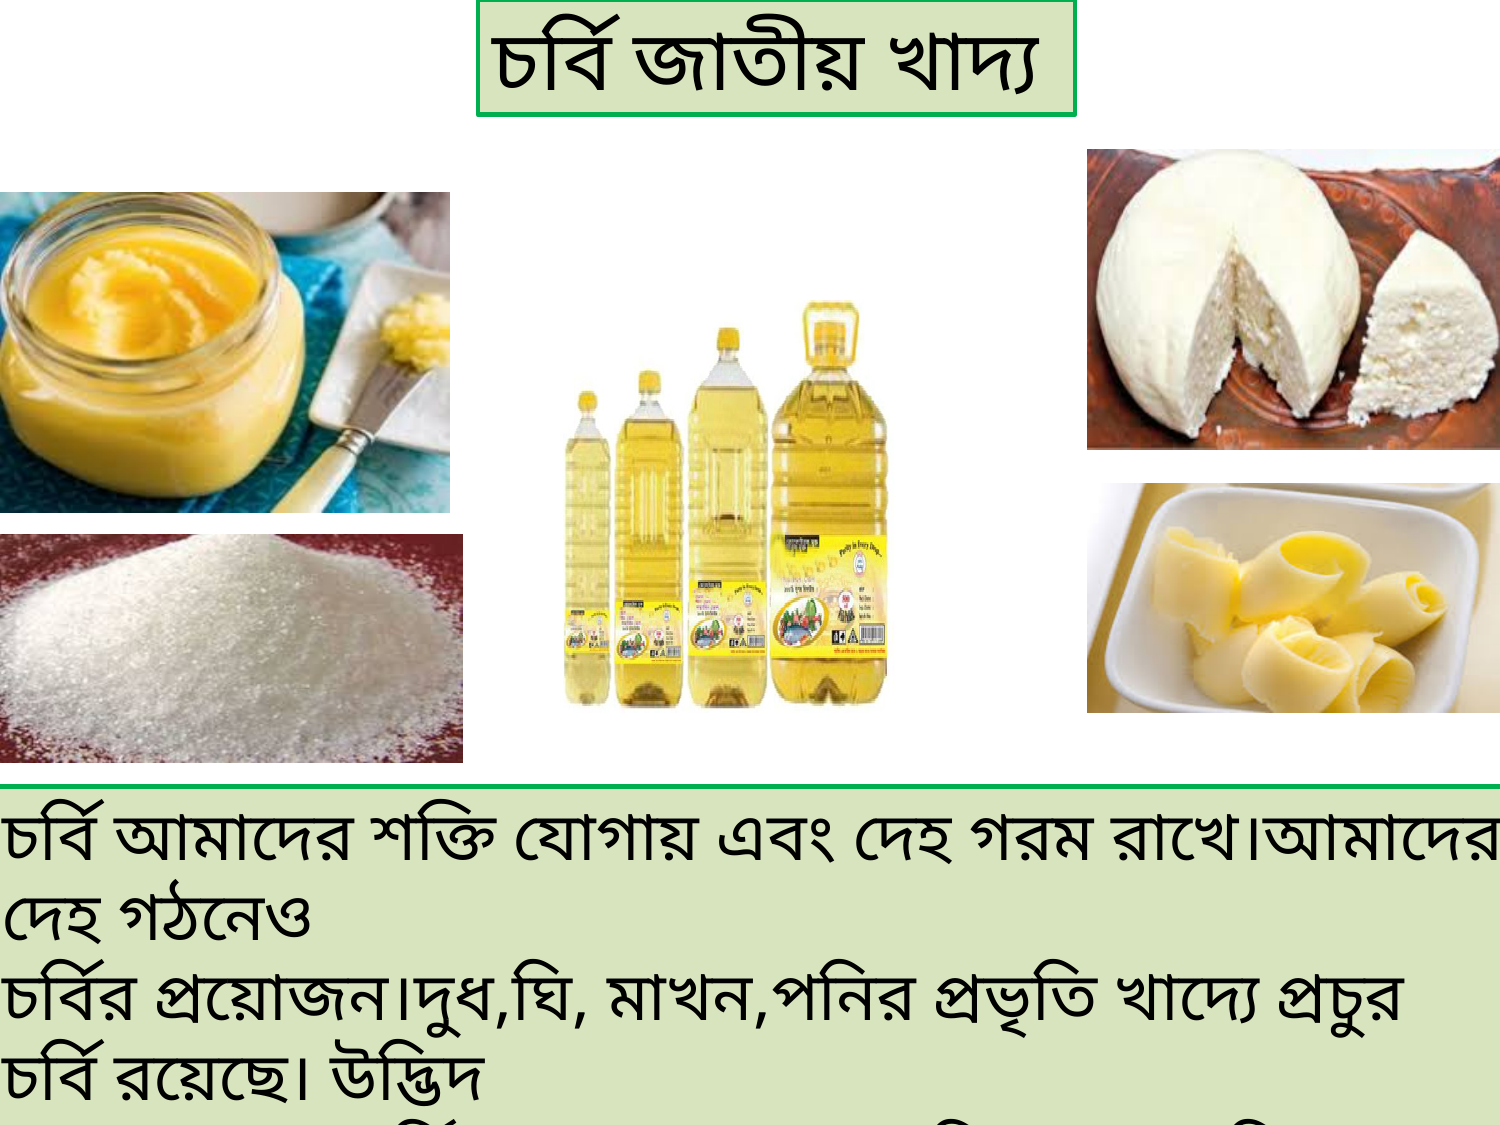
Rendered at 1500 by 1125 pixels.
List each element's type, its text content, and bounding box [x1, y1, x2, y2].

text_box চর্বি জাতীয় খাদ্য [477, 0, 1075, 115]
text_box চর্বি আমাদের শক্তি যোগায় এবং দেহ গরম রাখে।আমাদের দেহ গঠনেও চর্বির প্রয়োজন।দুধ,ঘি, মাখন,পনির প্রভৃতি খাদ্যে প্রচুর চর্বি রয়েছে। উদ্ভিদ জাত তেলেও চর্বি রয়েছে যেমন-সয়াবিন তেল,সরিষার তেল এবং নারিকেল তেল। [0, 786, 1500, 1125]
picture [1087, 483, 1500, 713]
picture [0, 534, 463, 763]
picture [0, 191, 451, 513]
picture [499, 299, 951, 713]
picture [237, 508, 248, 513]
picture [1087, 149, 1500, 451]
